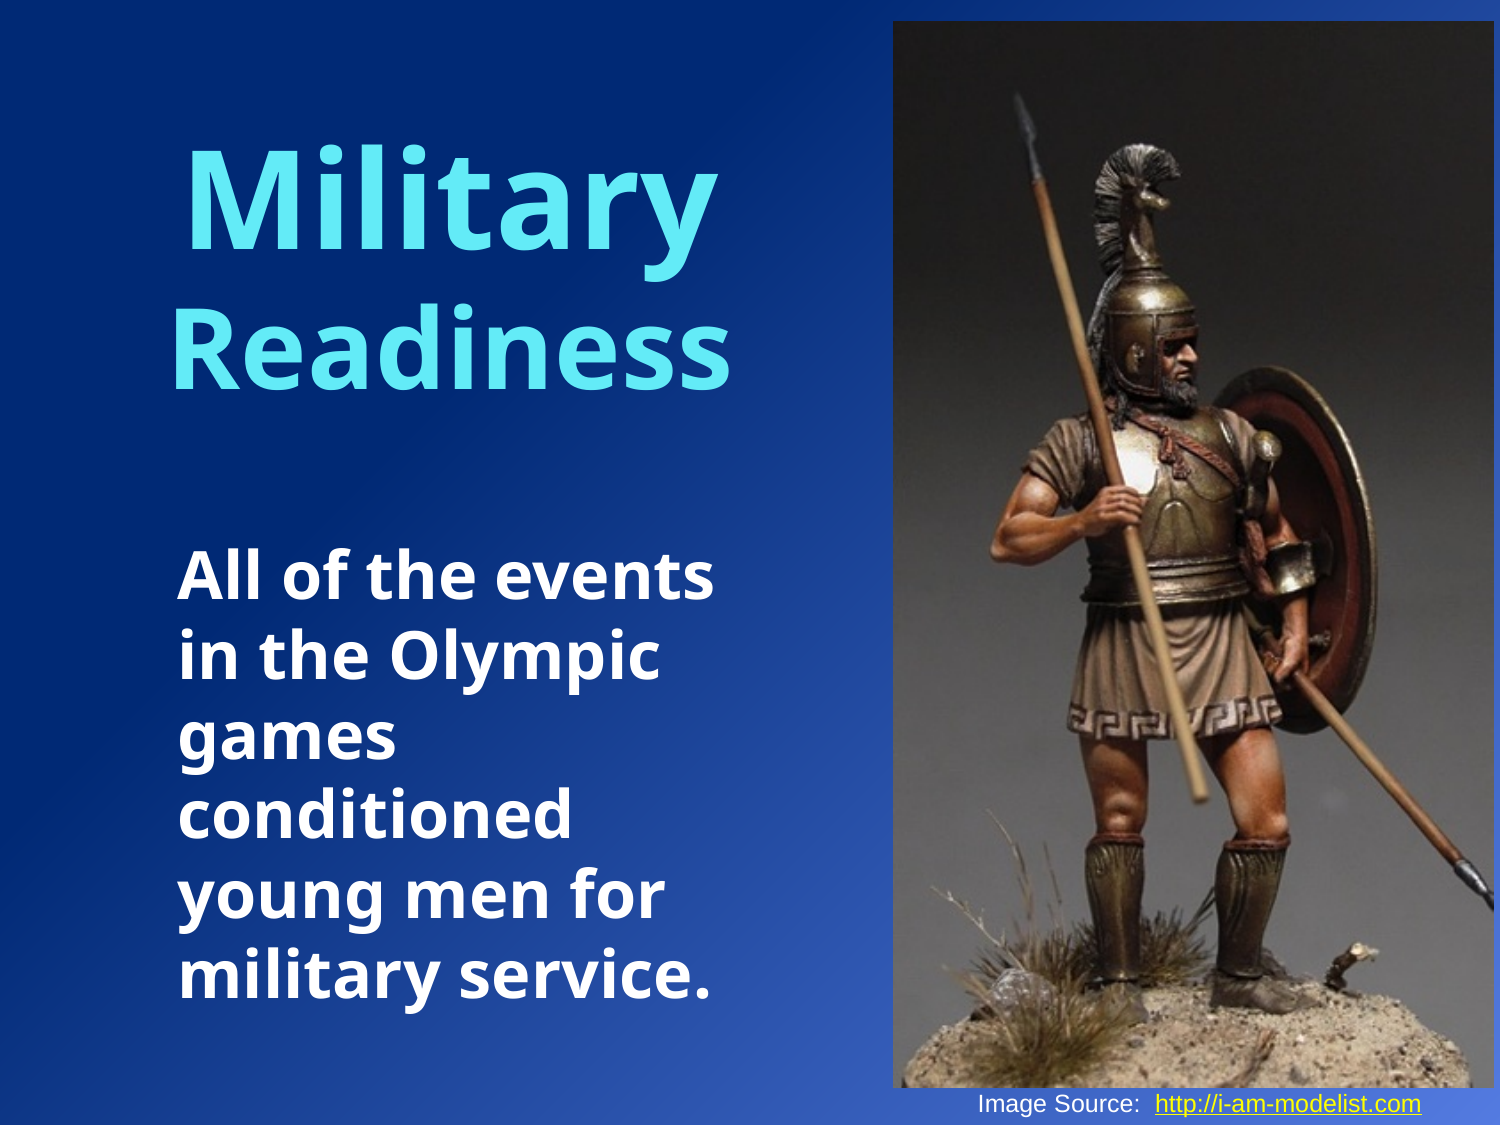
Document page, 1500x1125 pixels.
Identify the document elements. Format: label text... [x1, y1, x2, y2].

list All of the events in the Olympic games conditioned young men for military service. [162, 524, 763, 963]
text_box Image Source: http://i-am-modelist.com [899, 1080, 1500, 1125]
title Military Readiness [0, 99, 888, 426]
picture [893, 21, 1495, 1088]
